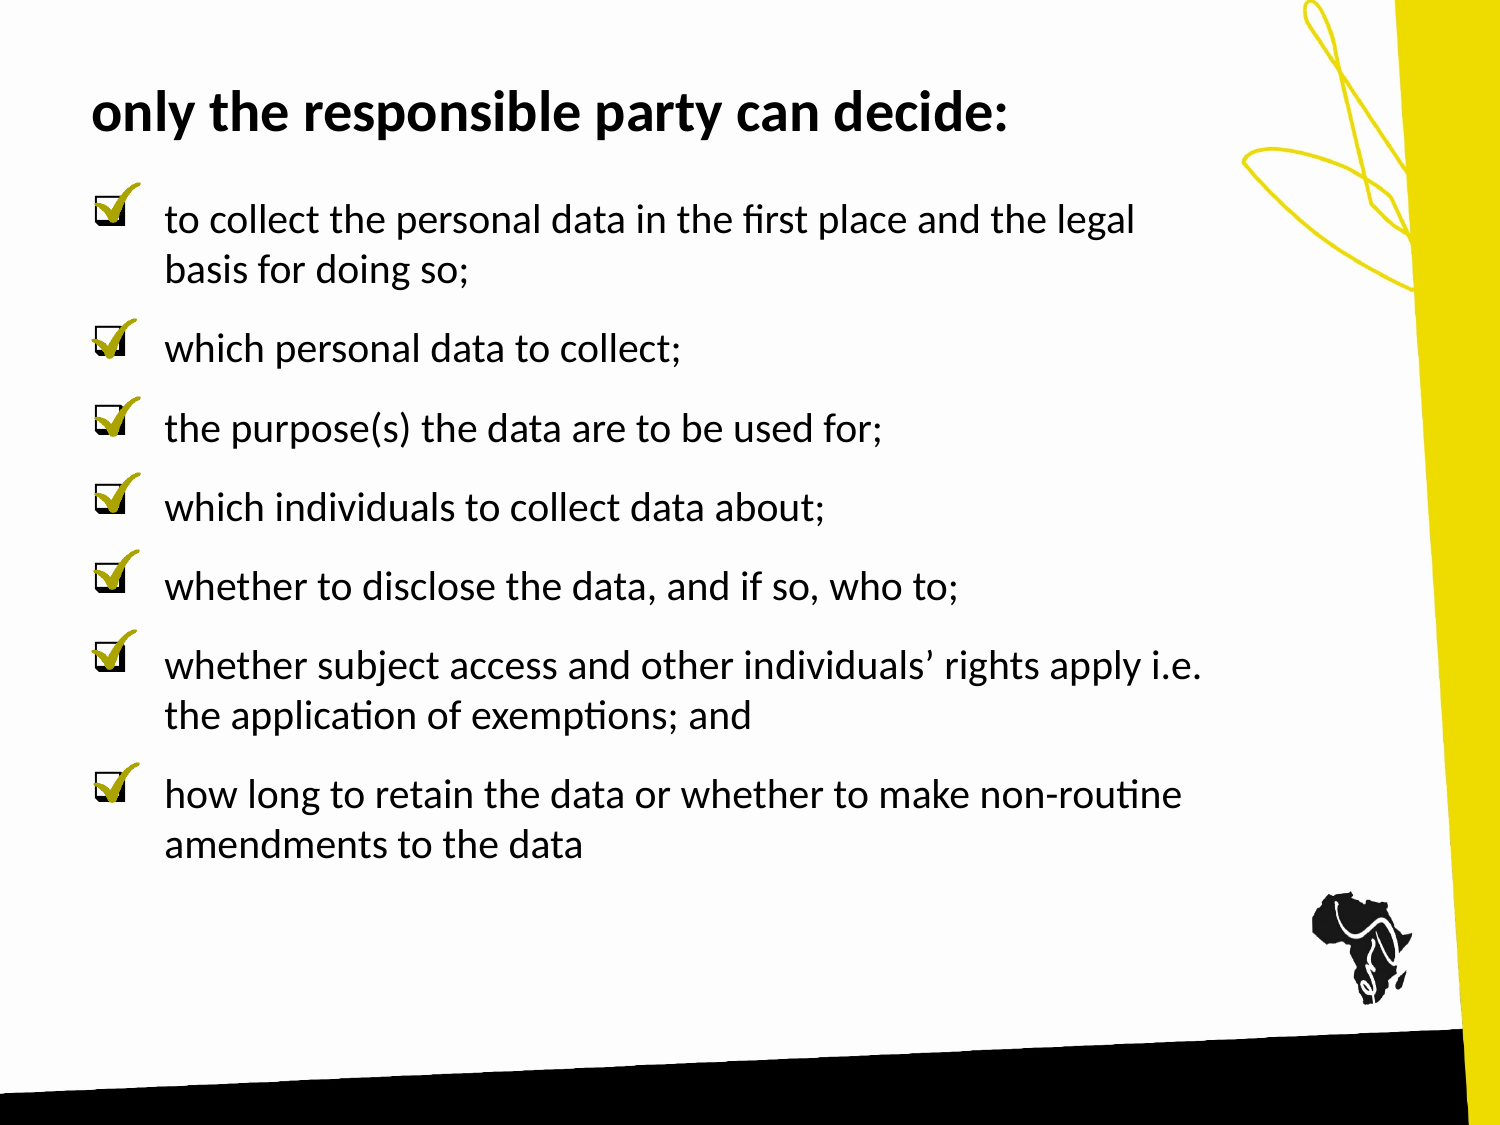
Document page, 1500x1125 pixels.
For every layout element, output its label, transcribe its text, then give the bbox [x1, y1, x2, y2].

picture [0, 0, 1500, 1125]
list to collect the personal data in the first place and the legal basis for doing so; which personal data to collect; the purpose(s) the data are to be used for; which individuals to collect data about; whether to disclose the data, and if so, who to; whether subject access and other individuals’ rights apply i.e. the application of exemptions; and how long to retain the data or whether to make non-routine amendments to the data [76, 184, 1230, 965]
title only the responsible party can decide: [76, 66, 1235, 149]
